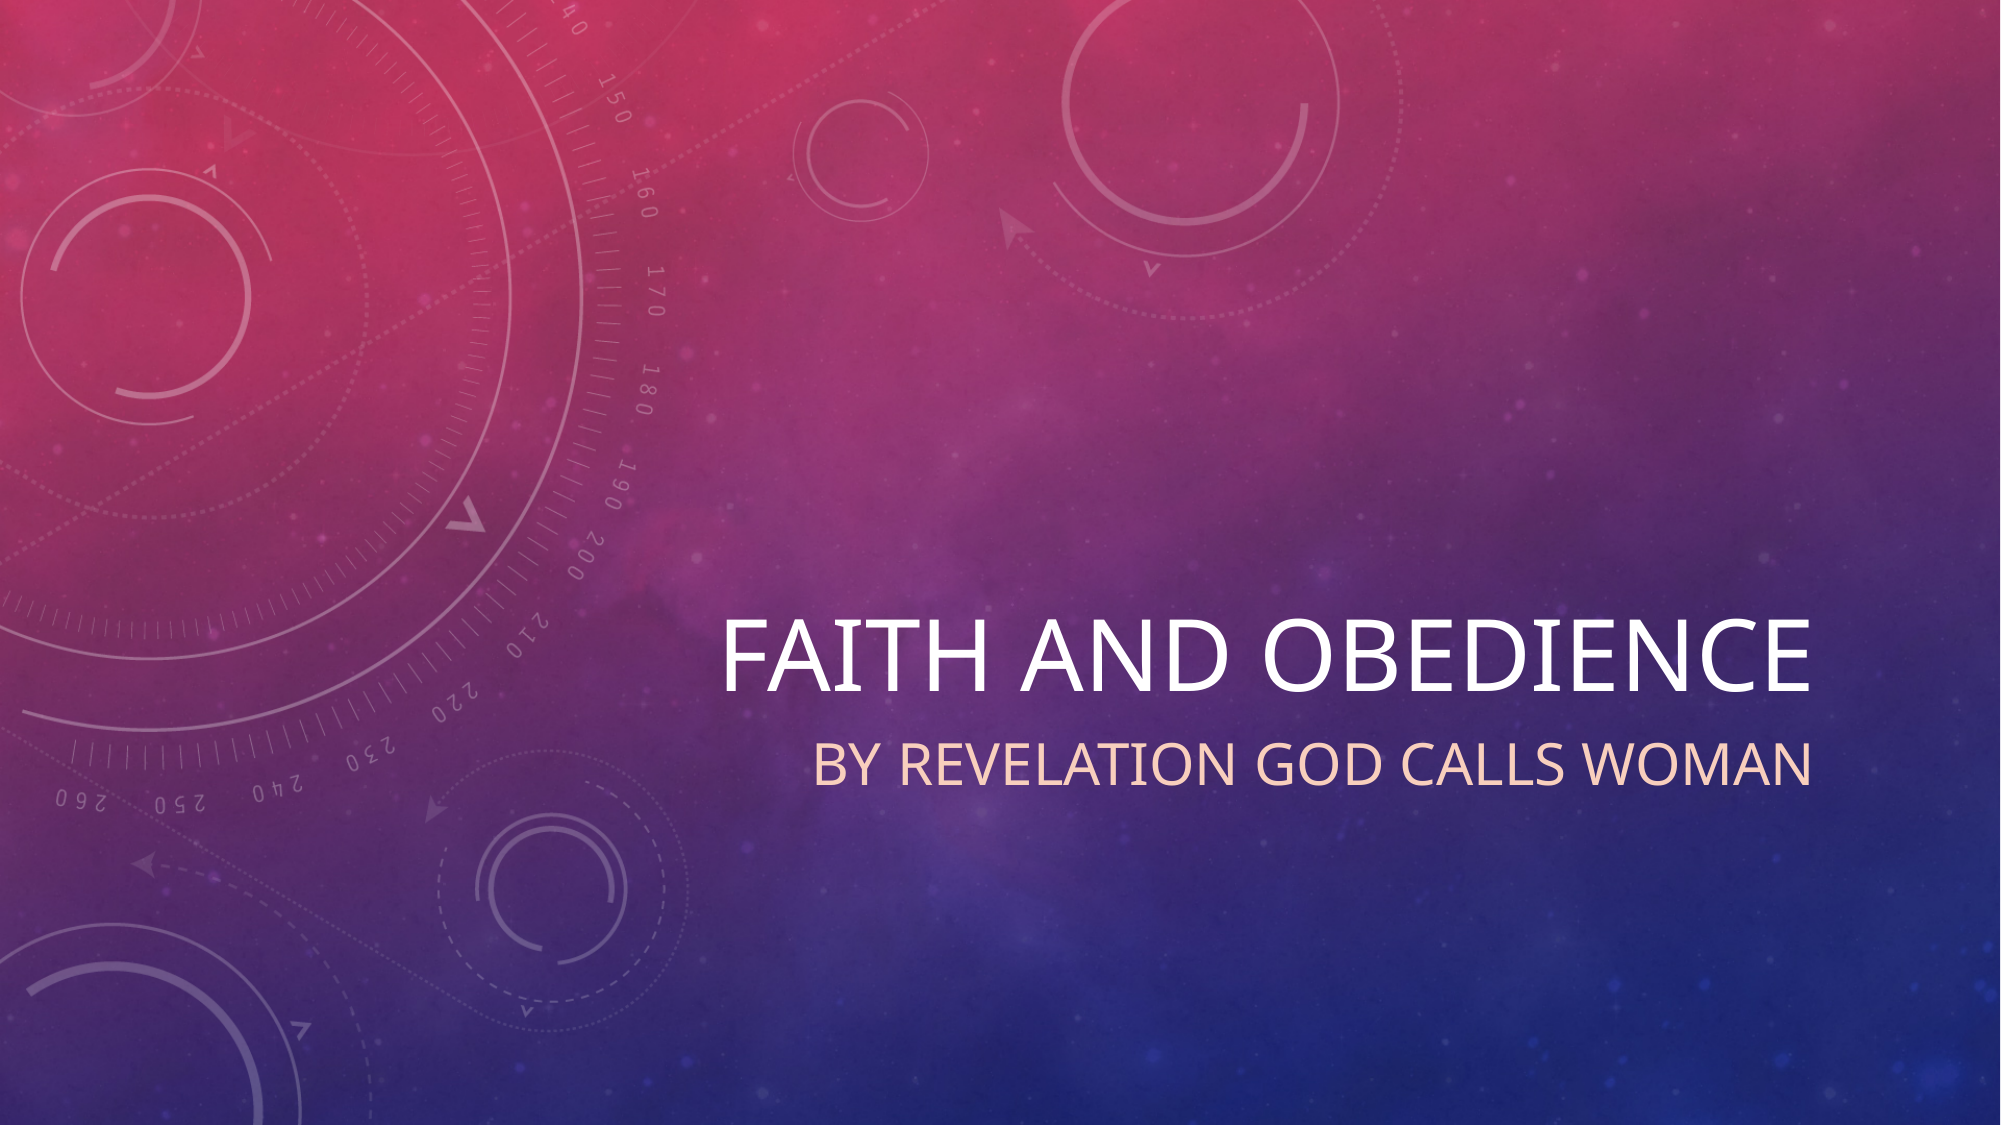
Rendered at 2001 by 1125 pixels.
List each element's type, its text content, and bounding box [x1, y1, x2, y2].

picture [0, 0, 2001, 1125]
subtitle By revelation God calls woman [660, 719, 1831, 950]
title Faith and Obedience [591, 322, 1831, 720]
